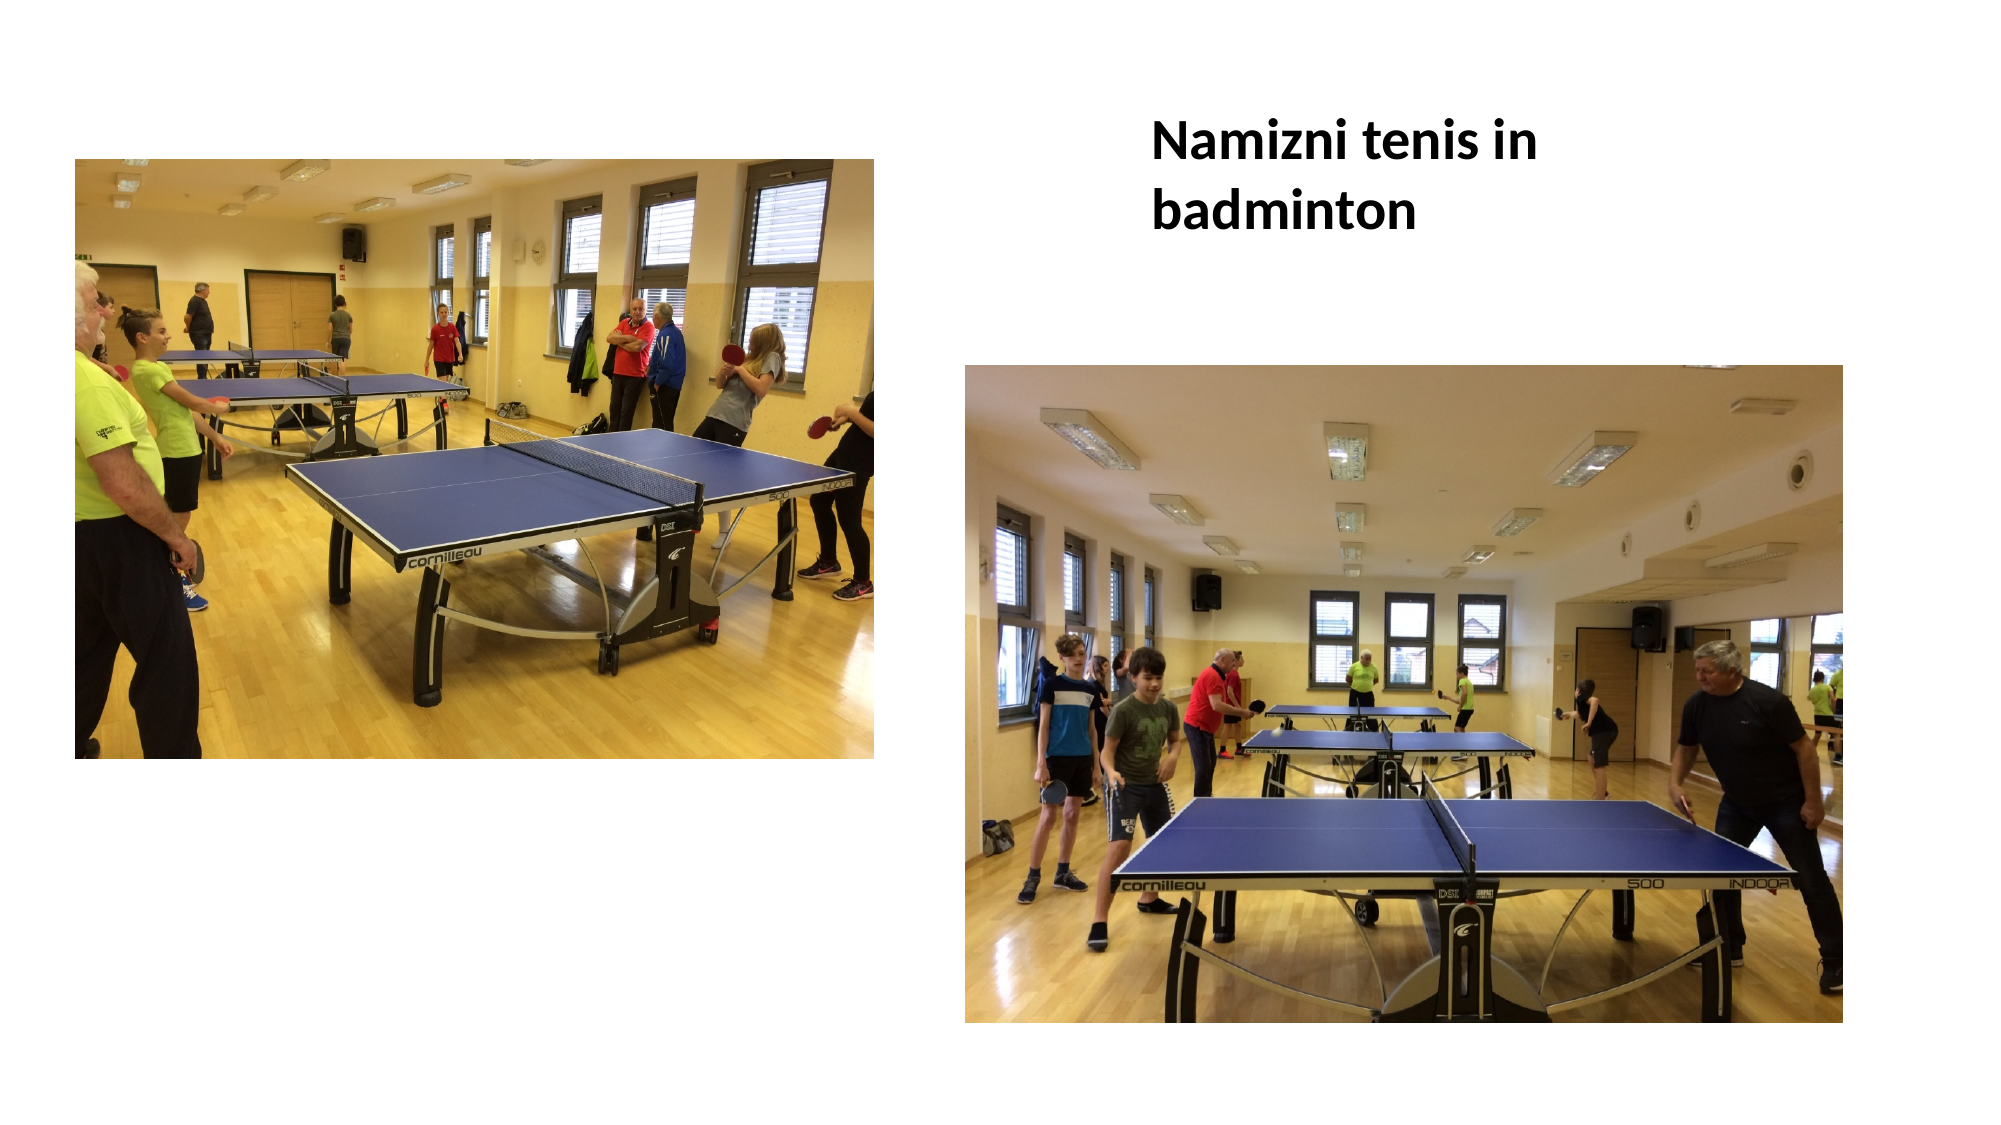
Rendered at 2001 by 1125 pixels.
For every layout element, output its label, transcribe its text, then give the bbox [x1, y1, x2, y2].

picture [74, 159, 874, 759]
text_box Namizni tenis in badminton [1136, 93, 1743, 249]
picture [964, 364, 1843, 1023]
